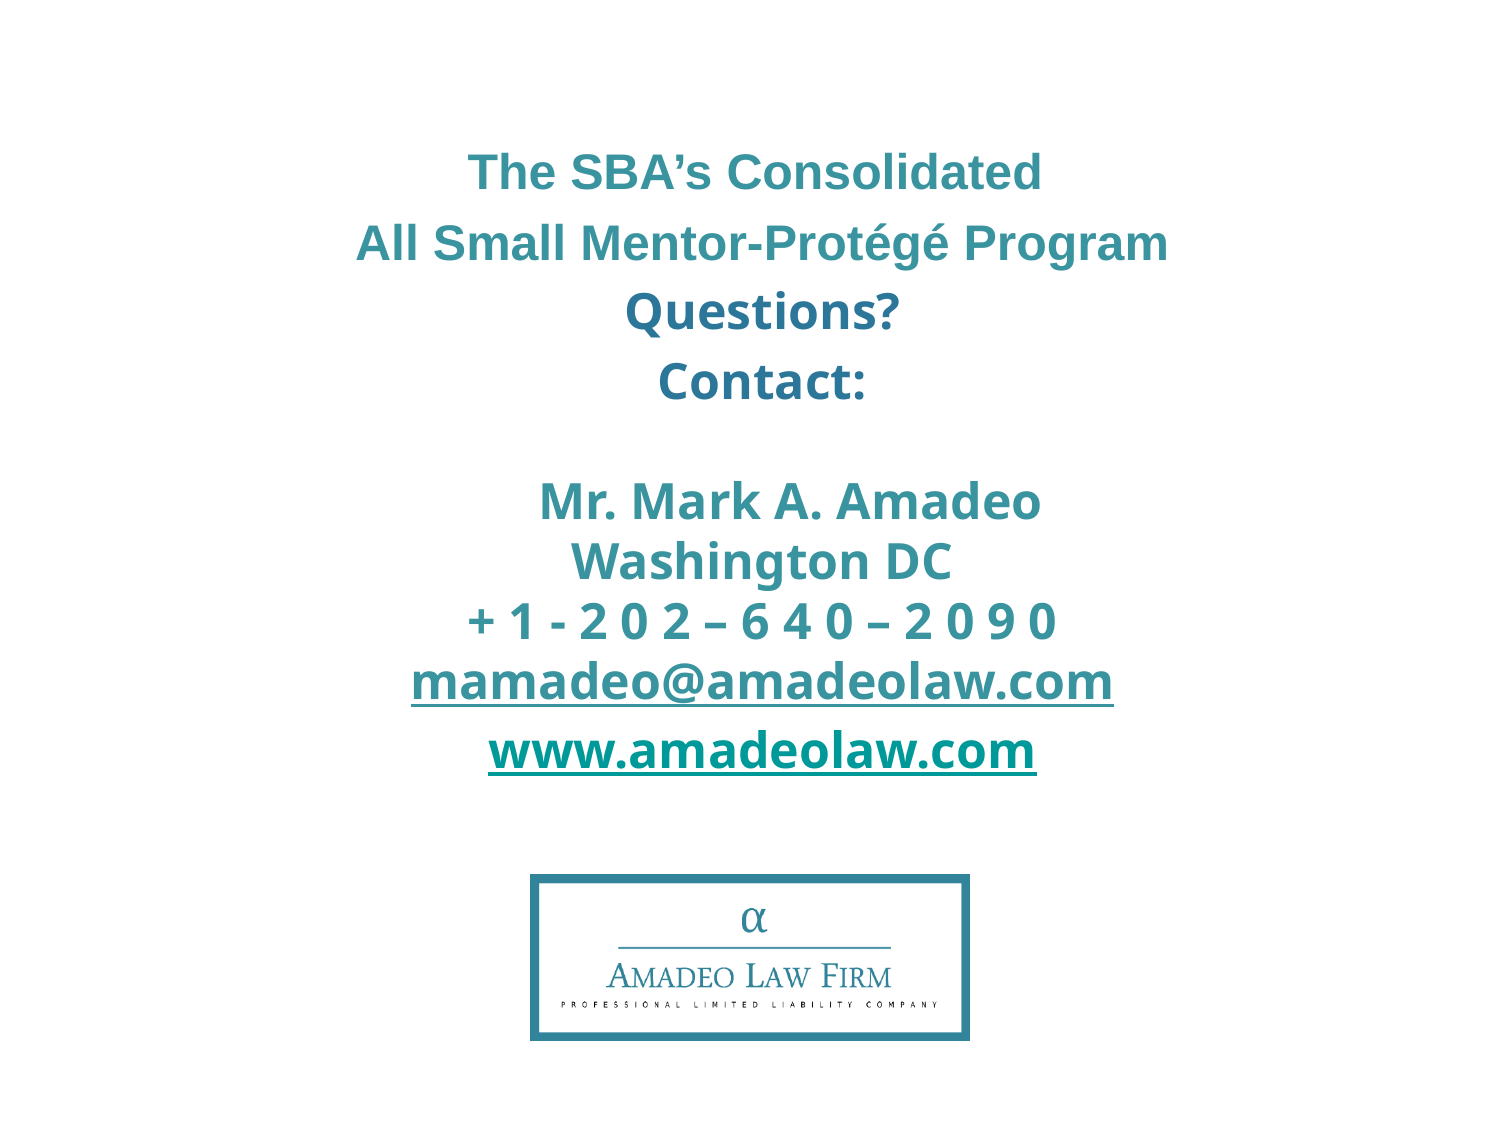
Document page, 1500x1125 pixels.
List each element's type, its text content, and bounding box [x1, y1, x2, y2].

list The SBA’s Consolidated All Small Mentor-Protégé Program Questions? Contact: Mr. Mark A. Amadeo Washington DC + 1 - 2 0 2 – 6 4 0 – 2 0 9 0 mamadeo@amadeolaw.com www.amadeolaw.com [87, 132, 1438, 875]
picture [530, 874, 970, 1041]
